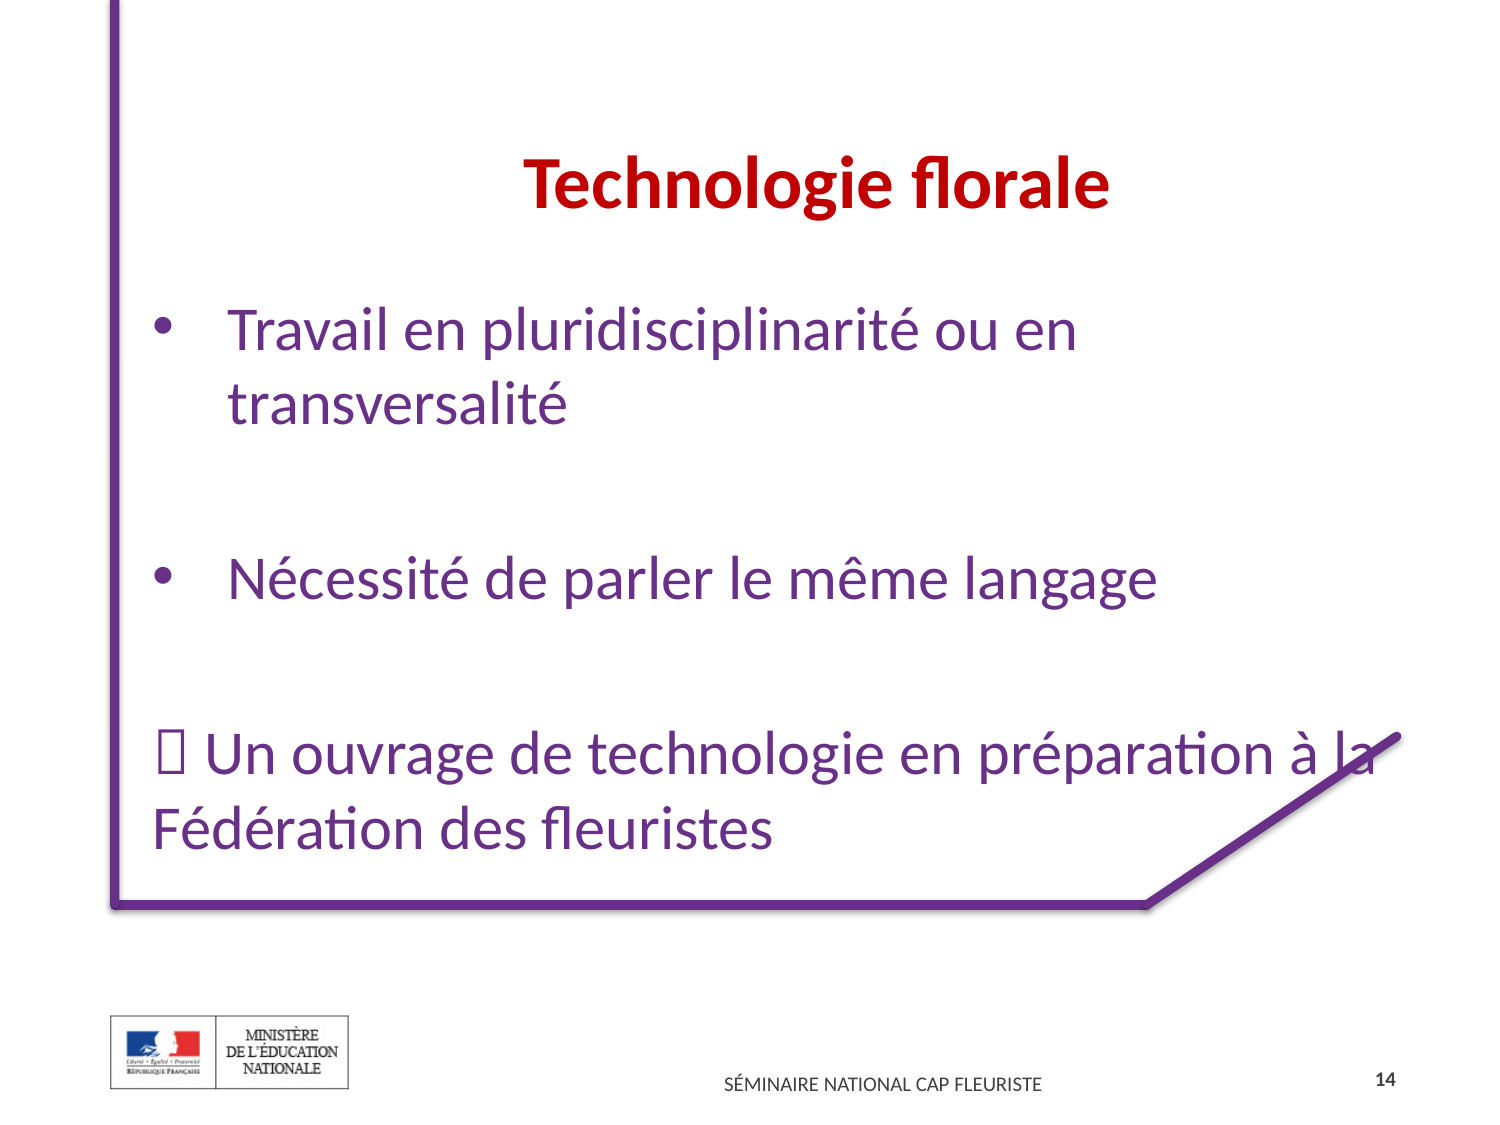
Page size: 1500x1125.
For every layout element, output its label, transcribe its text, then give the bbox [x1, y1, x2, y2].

subtitle Travail en pluridisciplinarité ou en transversalité Nécessité de parler le même langage  Un ouvrage de technologie en préparation à la Fédération des fleuristes [137, 279, 1411, 879]
picture [109, 1006, 350, 1100]
slide_number 14 [1344, 1048, 1411, 1109]
title Technologie florale [170, 97, 1466, 260]
